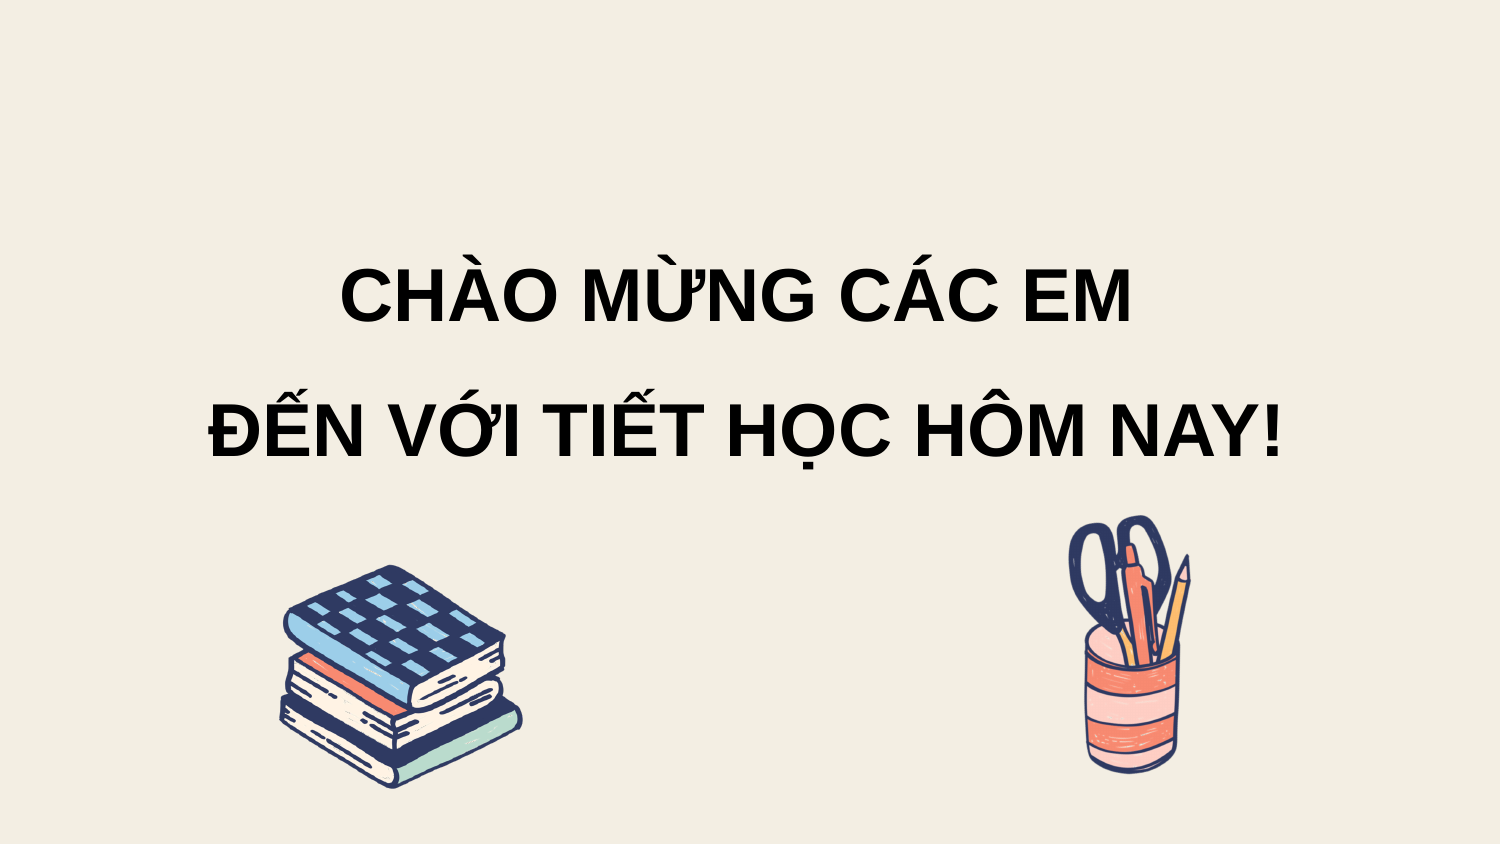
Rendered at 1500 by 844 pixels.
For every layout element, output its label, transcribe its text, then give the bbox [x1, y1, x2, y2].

picture [1008, 487, 1247, 801]
picture [279, 564, 523, 789]
text_box CHÀO MỪNG CÁC EM ĐẾN VỚI TIẾT HỌC HÔM NAY! [171, 193, 1323, 479]
